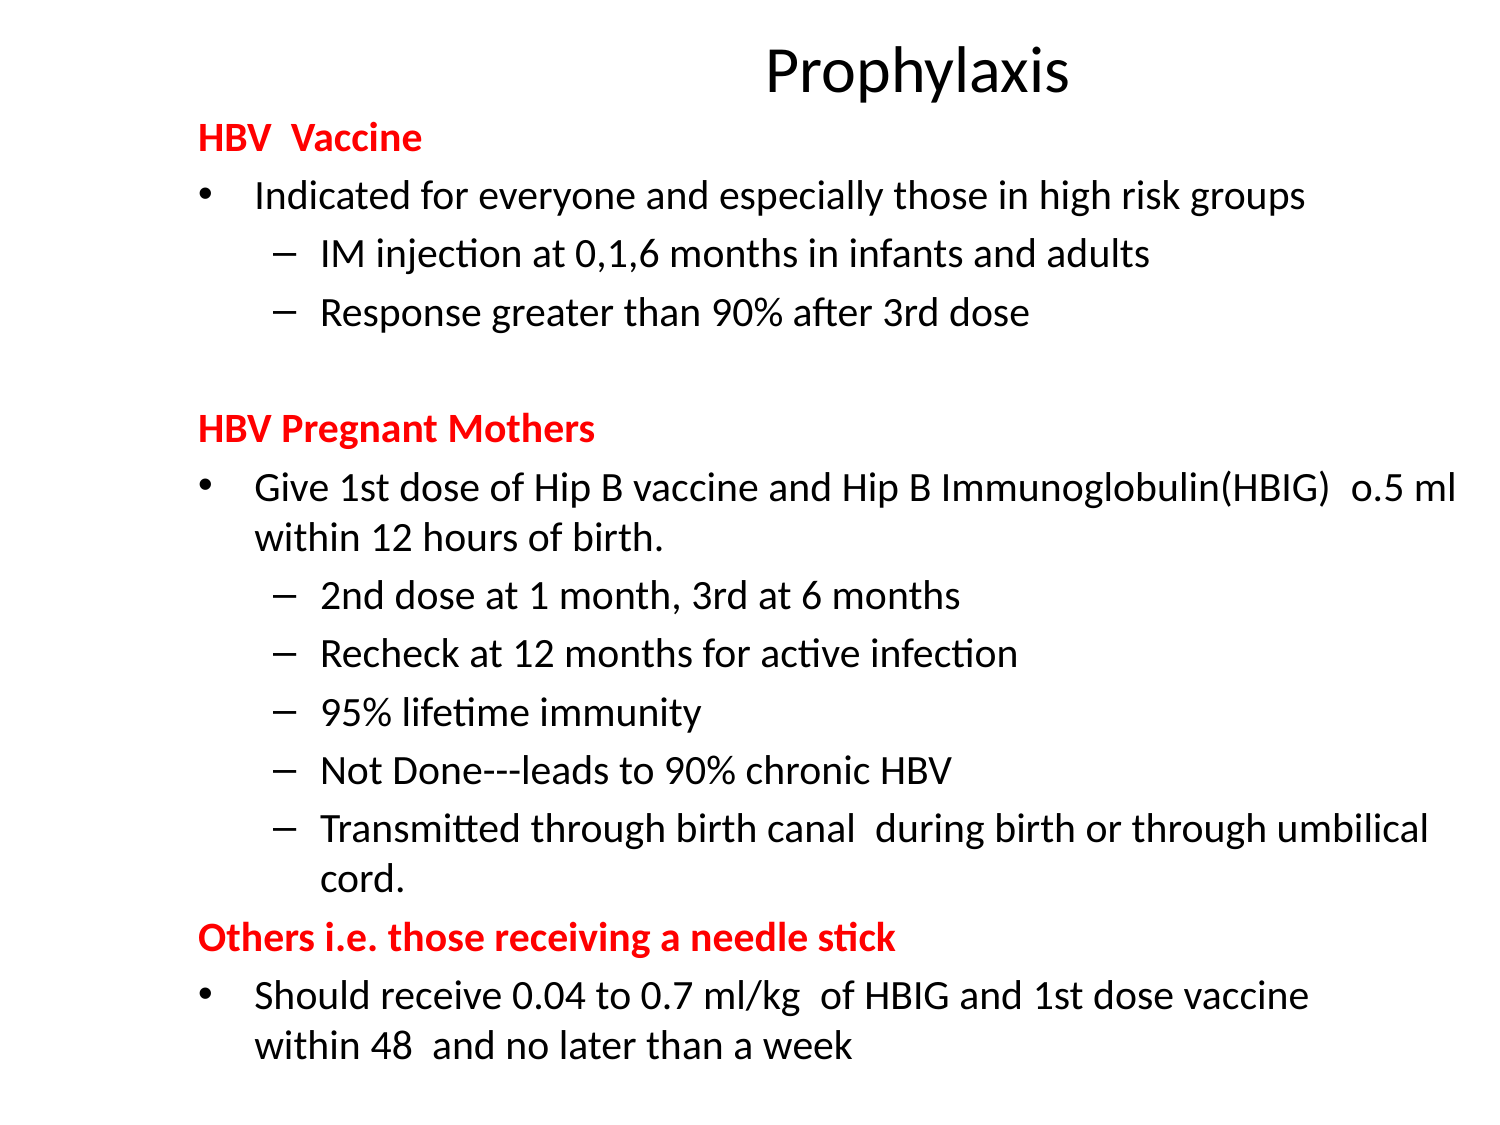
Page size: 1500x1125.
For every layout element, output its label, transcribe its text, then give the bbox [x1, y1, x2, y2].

list HBV Vaccine Indicated for everyone and especially those in high risk groups IM injection at 0,1,6 months in infants and adults Response greater than 90% after 3rd dose HBV Pregnant Mothers Give 1st dose of Hip B vaccine and Hip B Immunoglobulin(HBIG) o.5 ml within 12 hours of birth. 2nd dose at 1 month, 3rd at 6 months Recheck at 12 months for active infection 95% lifetime immunity Not Done---leads to 90% chronic HBV Transmitted through birth canal during birth or through umbilical cord. Others i.e. those receiving a needle stick Should receive 0.04 to 0.7 ml/kg of HBIG and 1st dose vaccine within 48 and no later than a week [183, 101, 1500, 1125]
title Prophylaxis [235, 19, 1466, 101]
